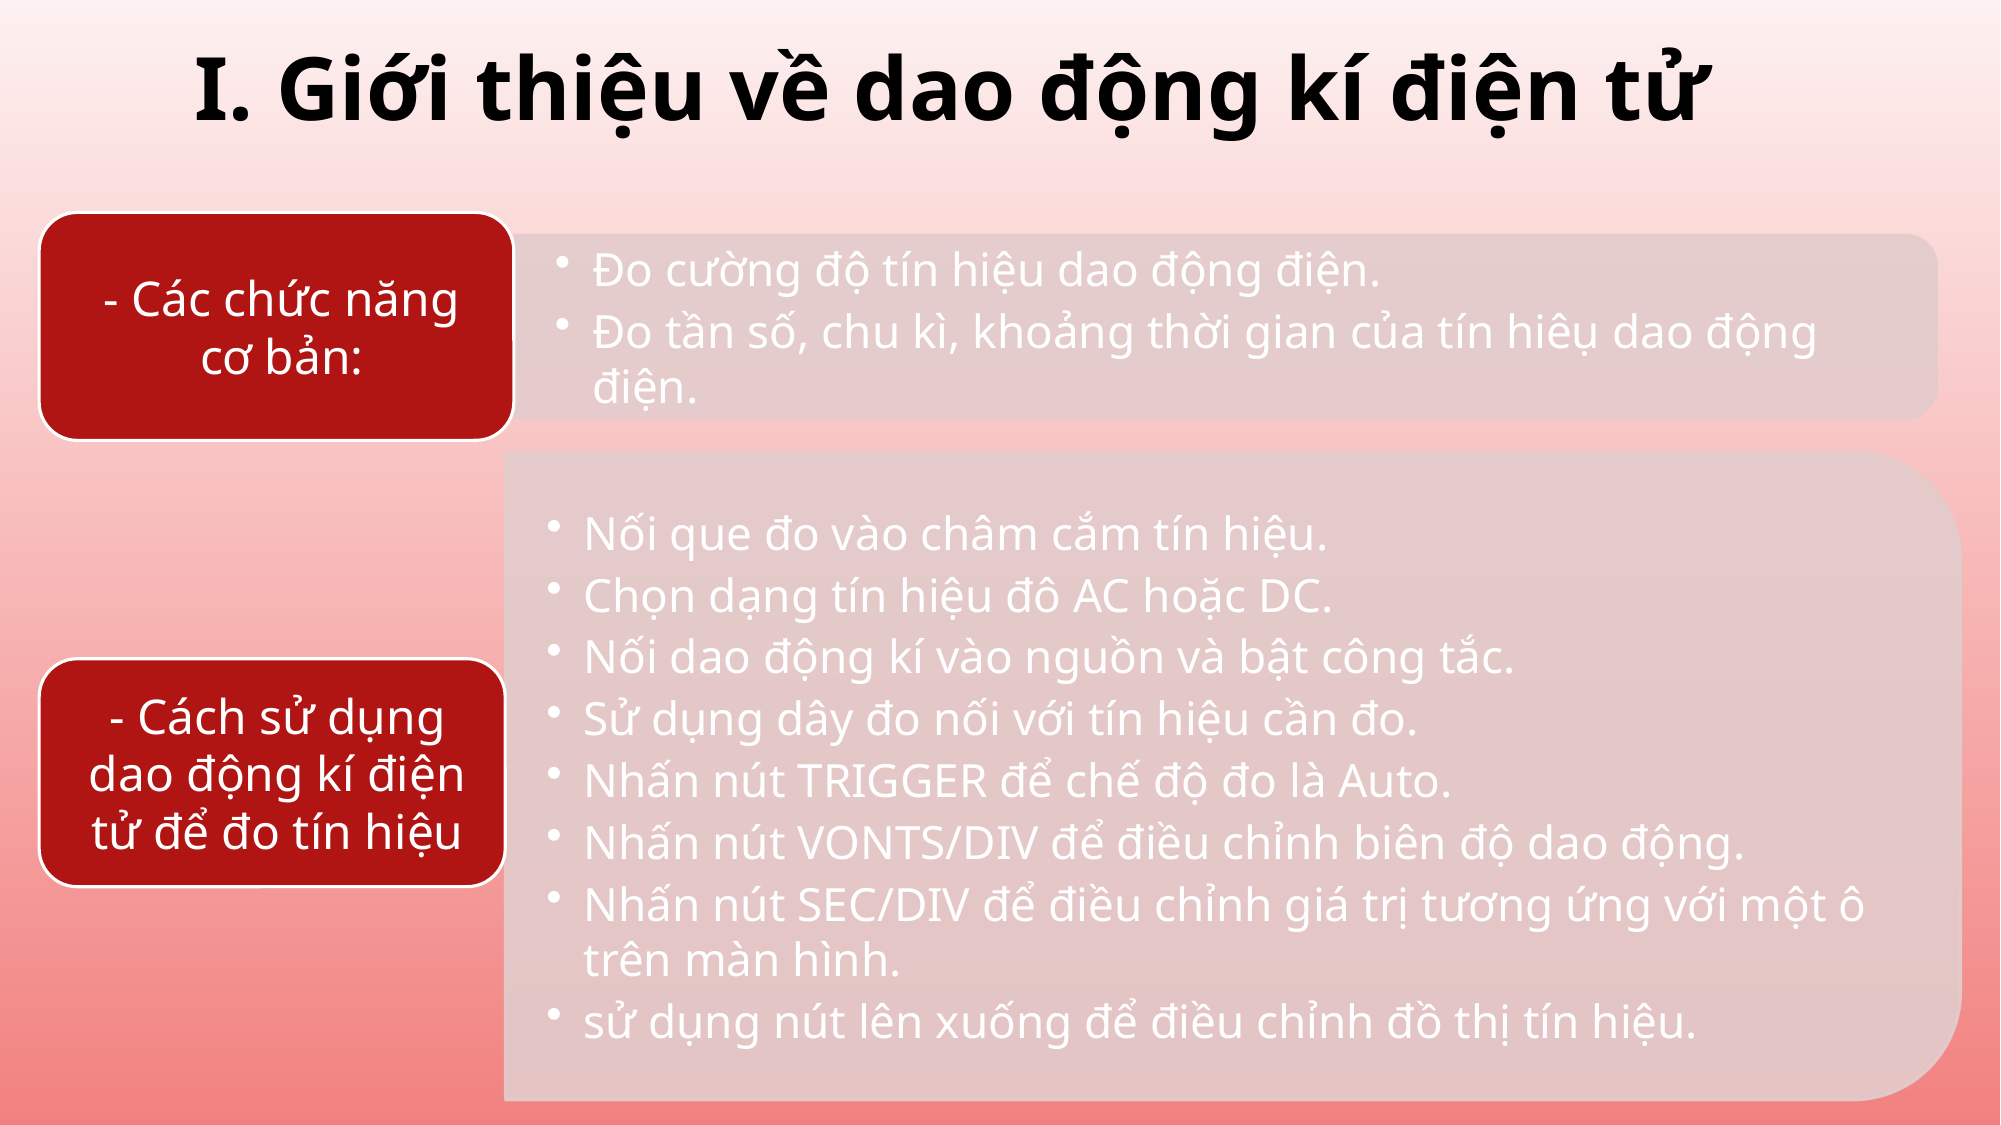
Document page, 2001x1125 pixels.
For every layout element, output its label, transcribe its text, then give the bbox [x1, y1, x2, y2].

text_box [38, 212, 1961, 1101]
title I. Giới thiệu về dao động kí điện tử [179, 24, 1821, 209]
